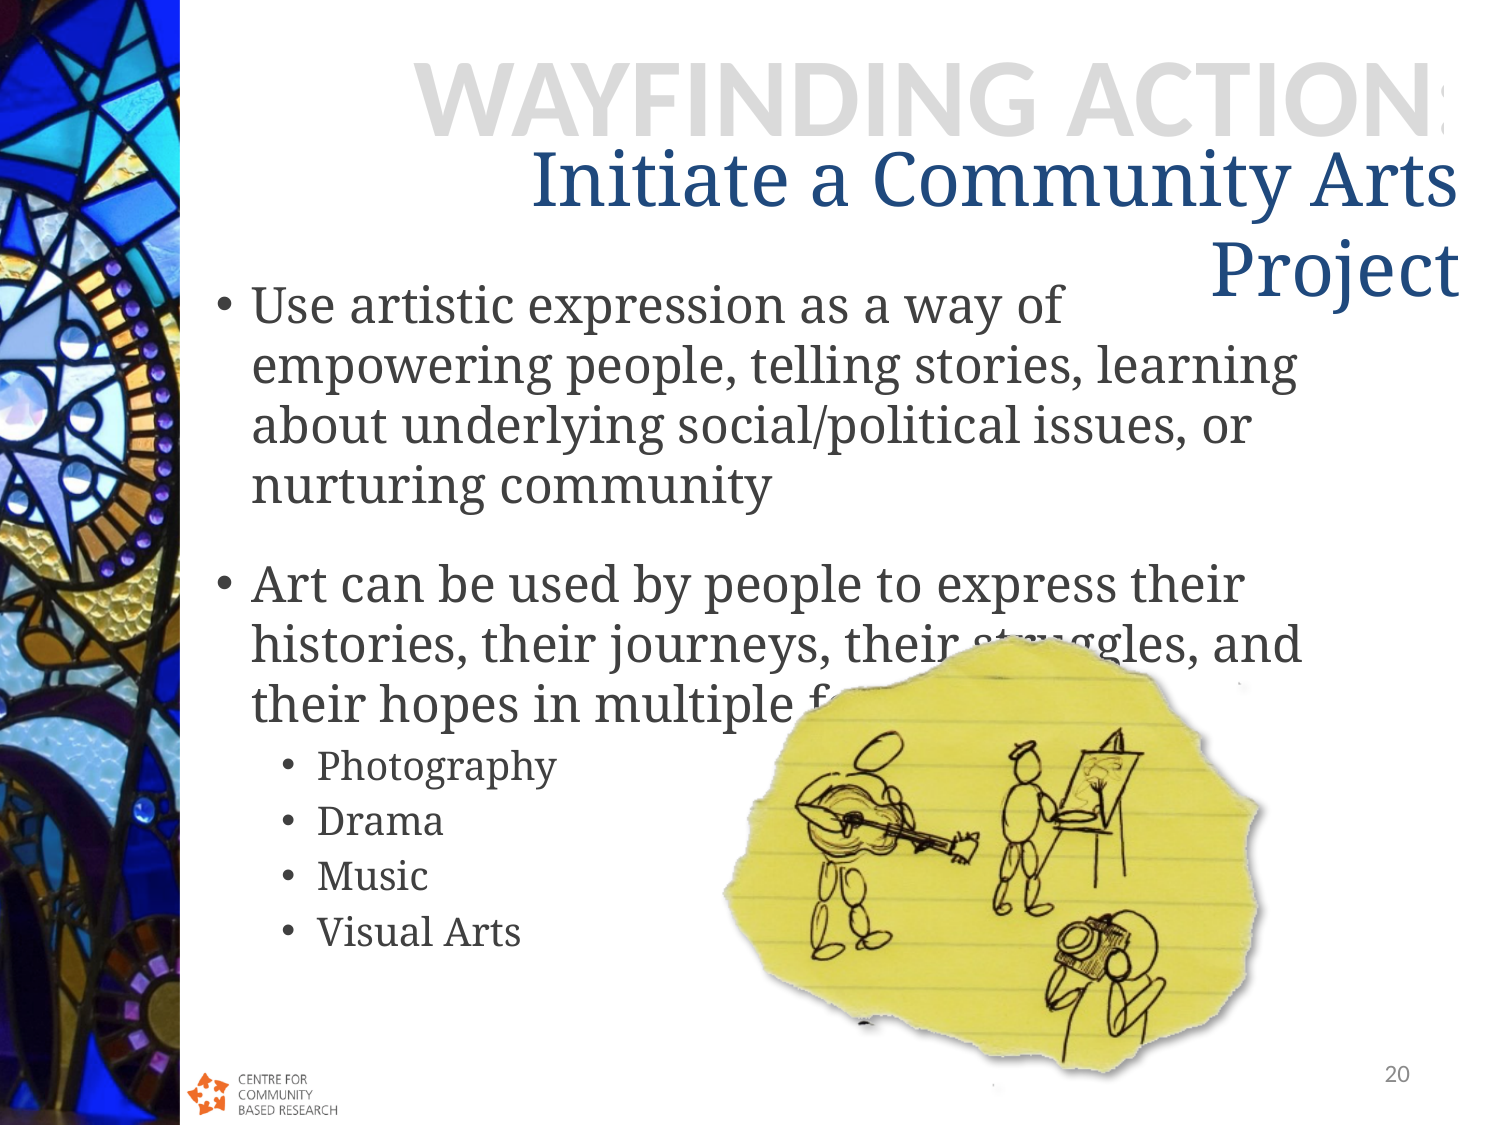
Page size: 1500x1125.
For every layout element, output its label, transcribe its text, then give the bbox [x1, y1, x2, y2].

list Use artistic expression as a way of empowering people, telling stories, learning about underlying social/political issues, or nurturing community Art can be used by people to express their histories, their journeys, their struggles, and their hopes in multiple forms Photography Drama Music Visual Arts [185, 265, 1389, 1009]
slide_number 20 [1294, 1042, 1425, 1103]
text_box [335, 15, 1500, 231]
picture [0, 0, 347, 1125]
picture [699, 609, 1294, 1095]
